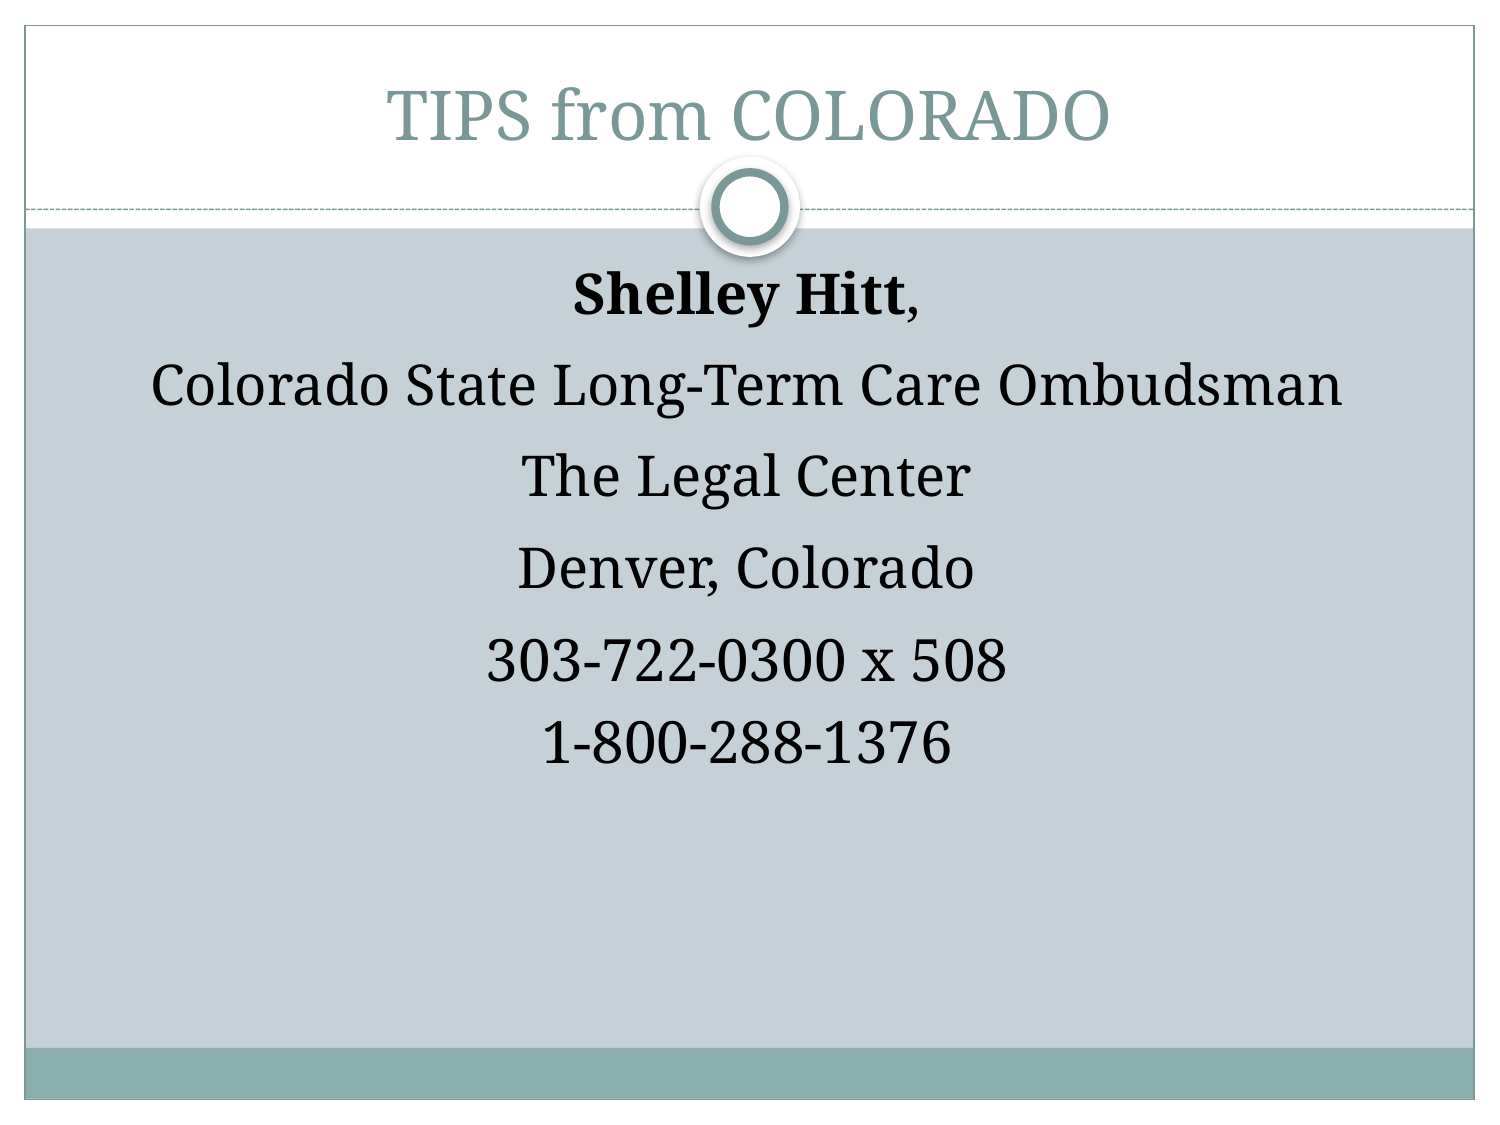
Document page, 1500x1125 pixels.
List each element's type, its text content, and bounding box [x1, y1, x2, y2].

list Shelley Hitt, Colorado State Long-Term Care Ombudsman The Legal Center Denver, Colorado 303-722-0300 x 508 1-800-288-1376 [49, 250, 1445, 1001]
title TIPS from COLORADO [49, 37, 1450, 162]
